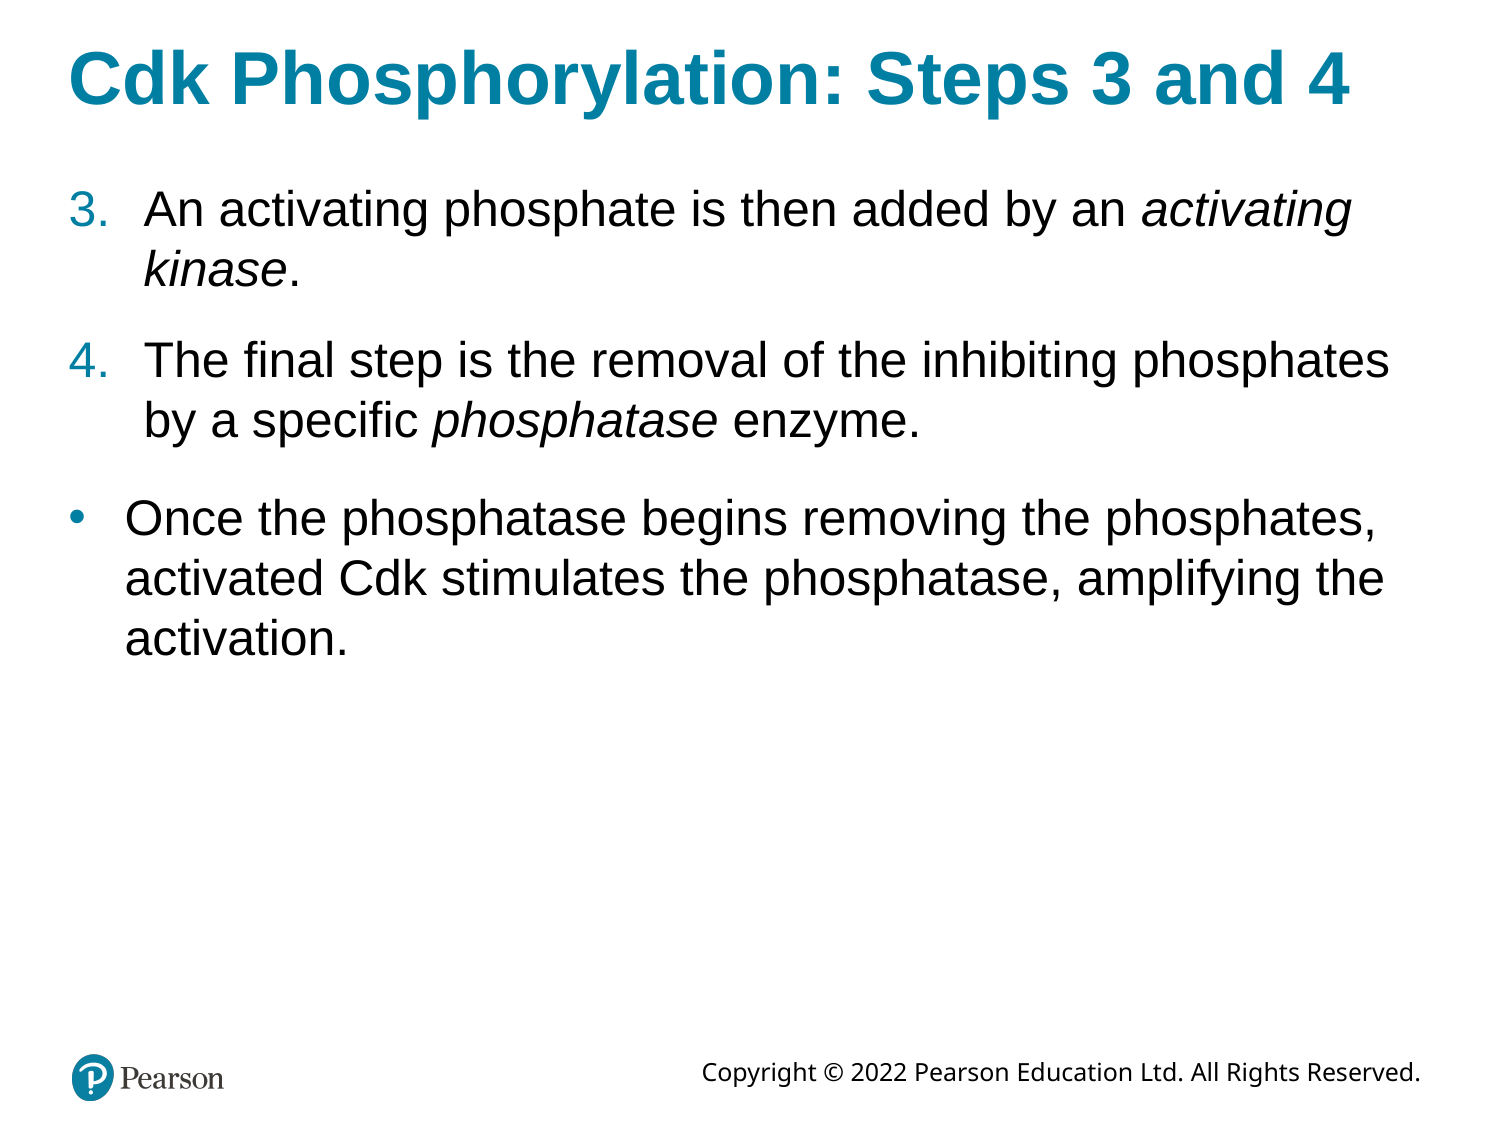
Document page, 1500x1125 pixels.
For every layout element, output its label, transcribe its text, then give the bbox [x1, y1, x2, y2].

picture [98, 1054, 224, 1101]
title Cdk Phosphorylation: Steps 3 and 4 [68, 21, 1419, 128]
list Once the phosphatase begins removing the phosphates, activated Cdk stimulates the phosphatase, amplifying the activation. [68, 485, 1419, 661]
picture [72, 1054, 88, 1070]
list An activating phosphate is then added by an activating kinase. The final step is the removal of the inhibiting phosphates by a specific phosphatase enzyme. [68, 176, 1419, 455]
picture [80, 1063, 106, 1088]
picture [72, 1087, 83, 1101]
